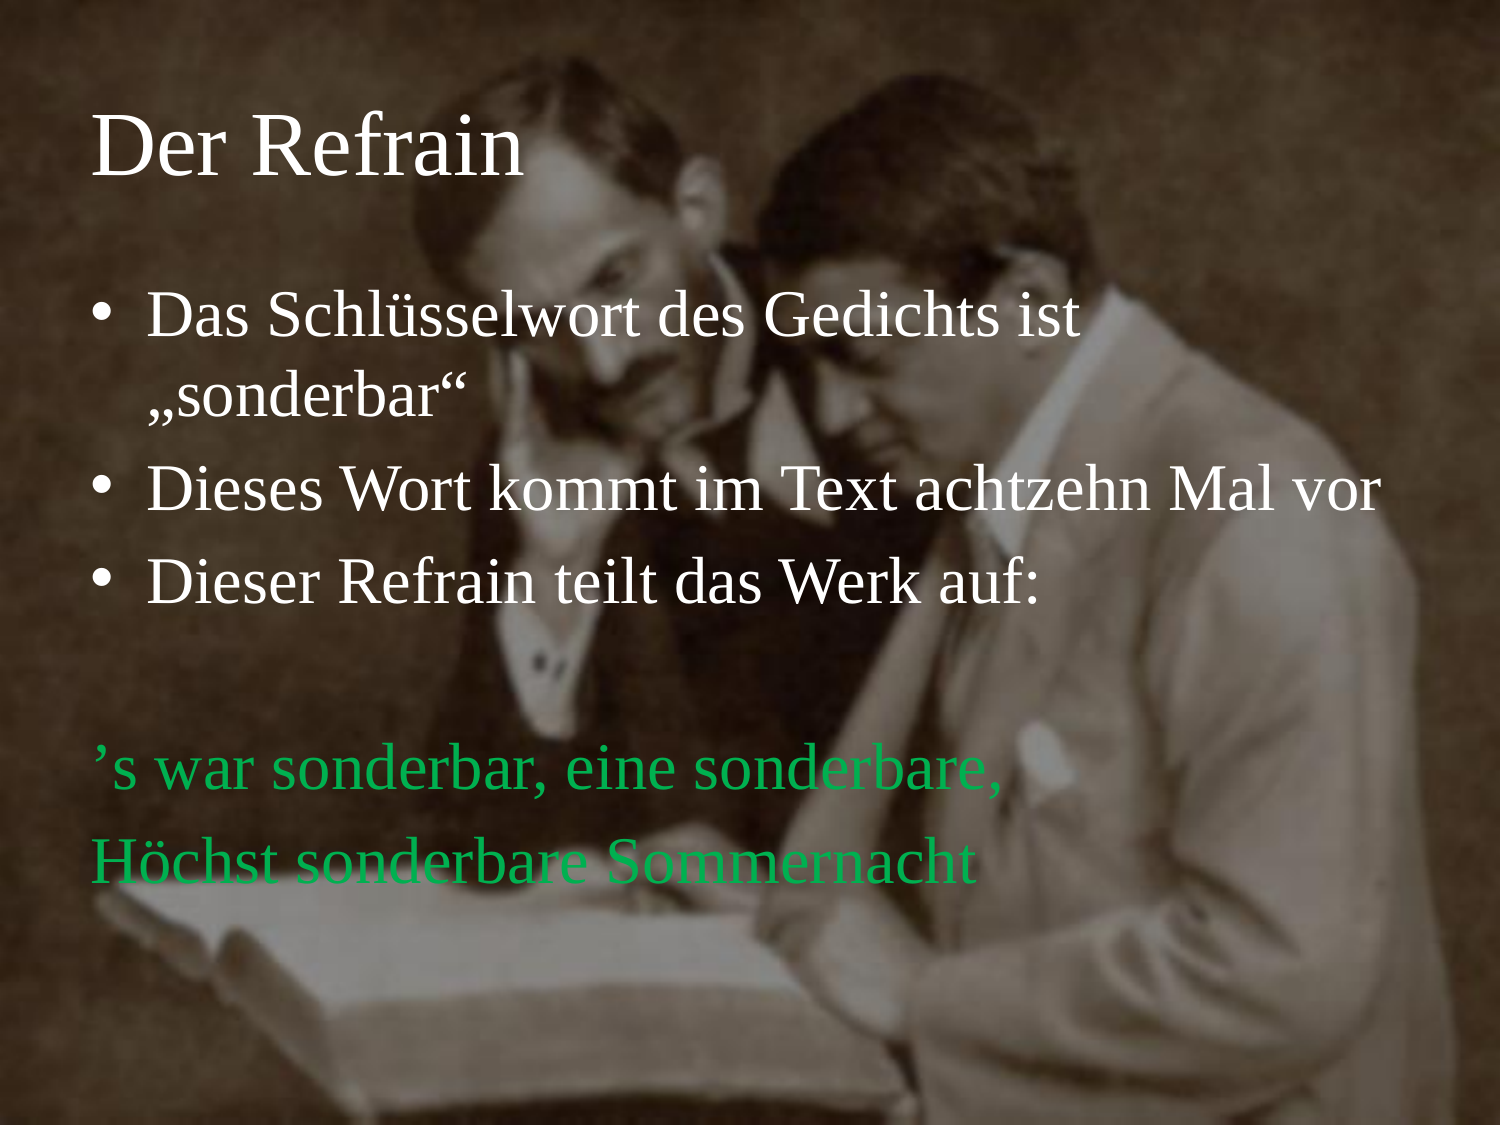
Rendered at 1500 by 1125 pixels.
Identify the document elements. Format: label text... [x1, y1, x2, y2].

list Das Schlüsselwort des Gedichts ist „sonderbar“ Dieses Wort kommt im Text achtzehn Mal vor Dieser Refrain teilt das Werk auf: ’s war sonderbar, eine sonderbare, Höchst sonderbare Sommernacht [75, 262, 1425, 1005]
title Der Refrain [75, 45, 1425, 233]
picture [0, 0, 1500, 1125]
